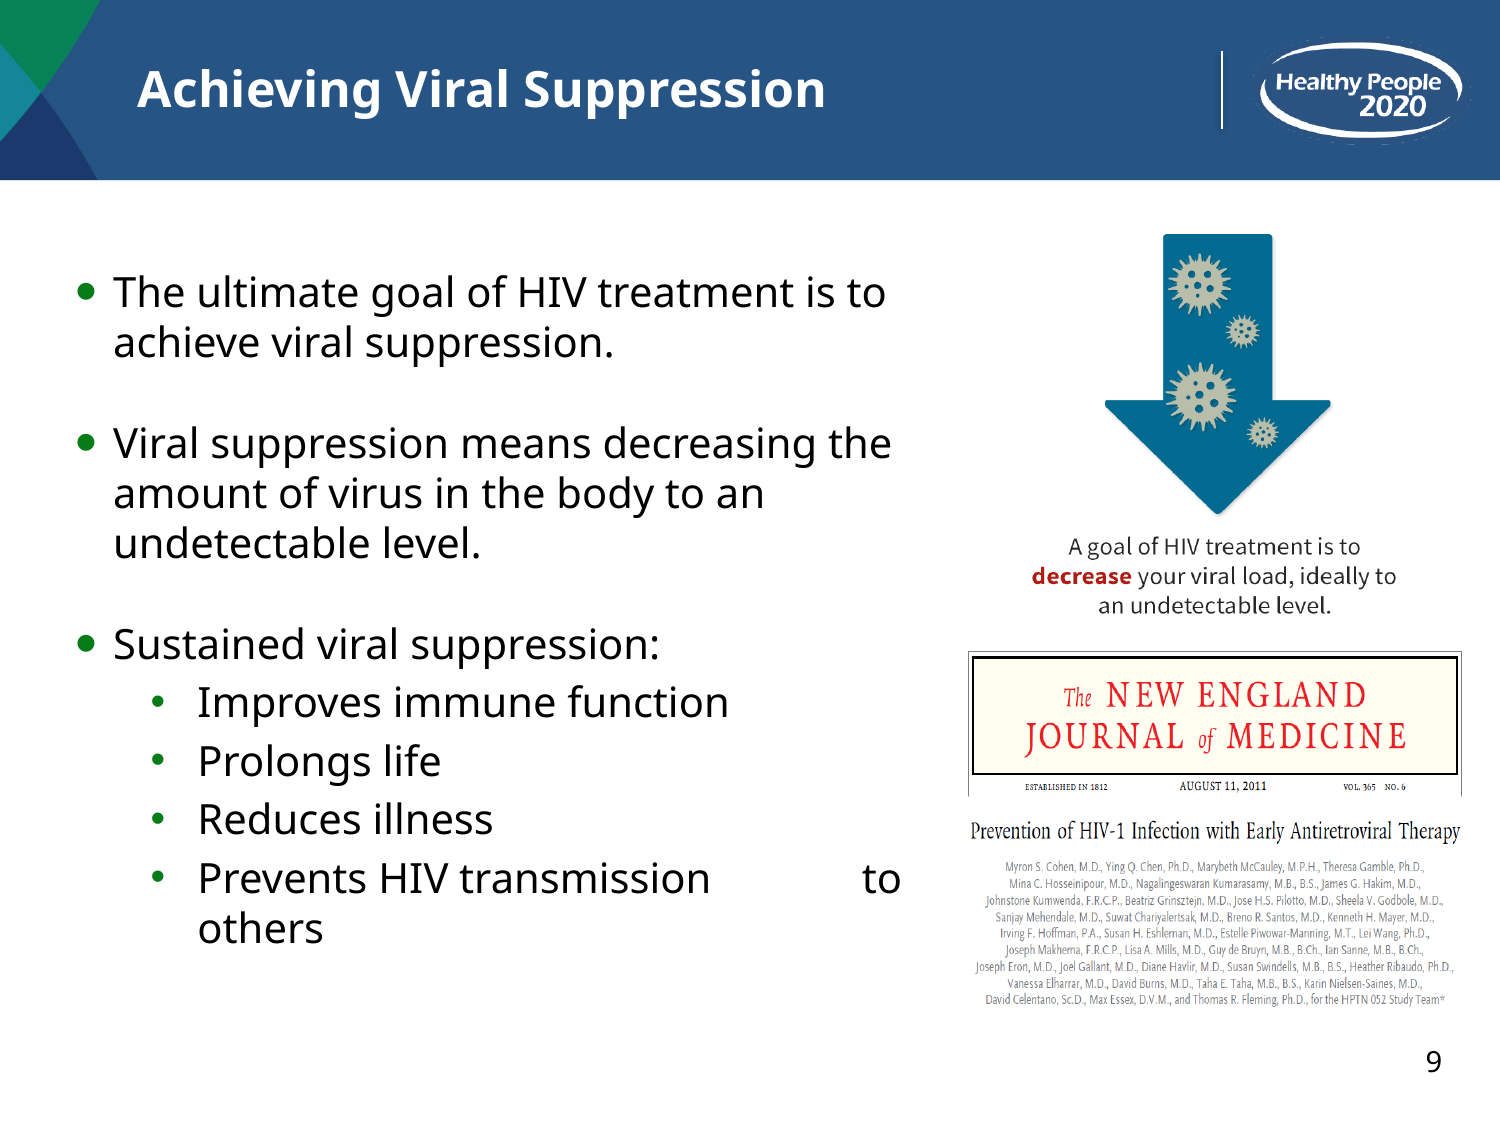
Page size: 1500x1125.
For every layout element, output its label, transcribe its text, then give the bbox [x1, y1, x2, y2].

slide_number 9 [1330, 1026, 1443, 1100]
title Achieving Viral Suppression [122, 21, 1111, 153]
picture [0, 0, 1500, 1125]
text_box The ultimate goal of HIV treatment is to achieve viral suppression. Viral suppression means decreasing the amount of virus in the body to an undetectable level. Sustained viral suppression: Improves immune function Prolongs life Reduces illness Prevents HIV transmission to others [60, 257, 984, 984]
